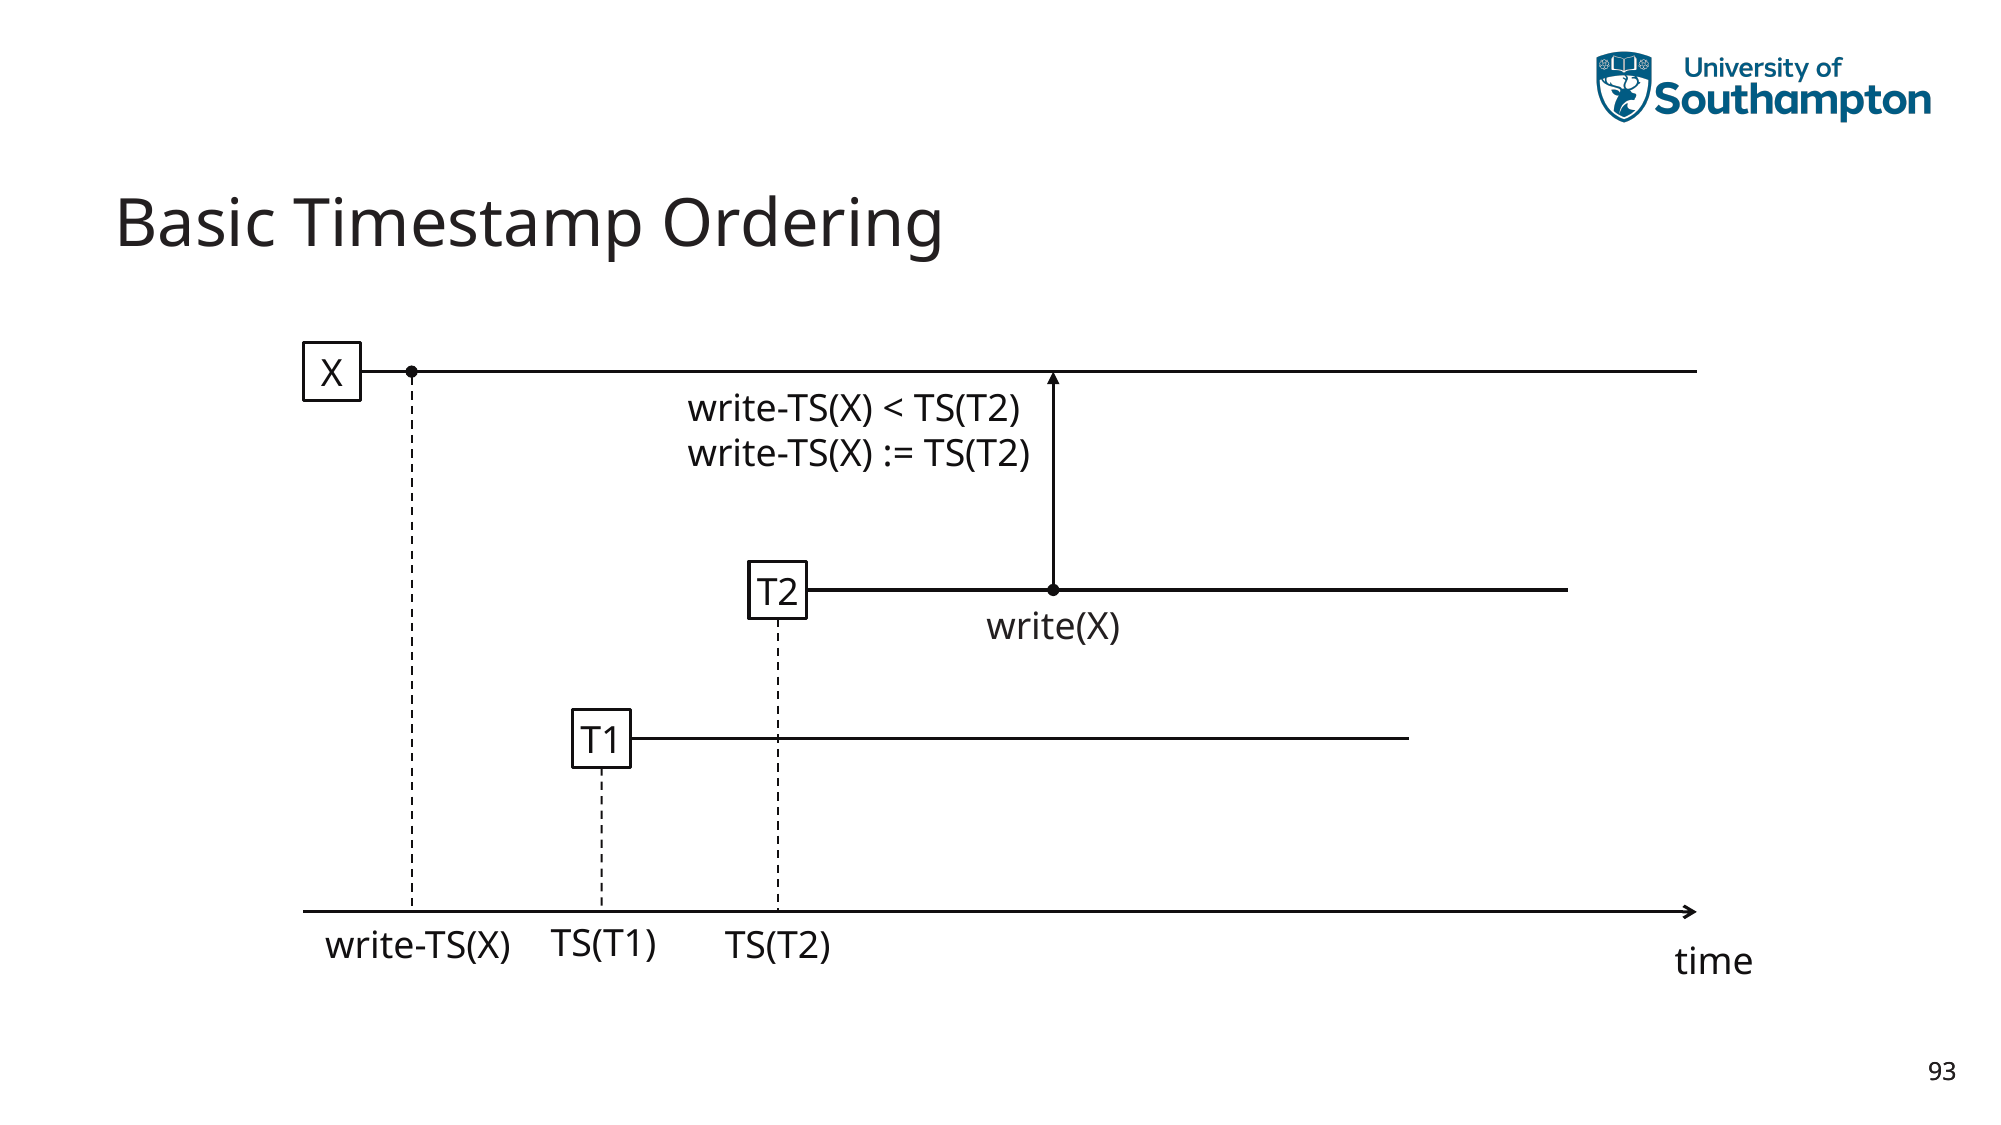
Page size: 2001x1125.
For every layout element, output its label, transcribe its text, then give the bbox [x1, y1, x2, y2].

picture [1626, 78, 1648, 111]
picture [1527, 0, 2000, 220]
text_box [303, 342, 1697, 401]
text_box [967, 371, 1139, 655]
picture [1730, 97, 1736, 113]
picture [1890, 97, 1900, 108]
text_box time [1659, 929, 1769, 990]
picture [1808, 97, 1815, 113]
picture [1600, 80, 1617, 111]
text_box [530, 709, 703, 973]
slide_number 93 [1897, 1046, 1969, 1094]
picture [1689, 97, 1698, 108]
text_box write-TS(X) < TS(T2) write-TS(X) := TS(T2) [672, 401, 967, 481]
picture [1847, 97, 1857, 108]
title Basic Timestamp Ordering [102, 113, 1898, 268]
picture [1626, 76, 1636, 88]
picture [1823, 97, 1830, 113]
picture [1607, 76, 1624, 88]
picture [1758, 97, 1766, 113]
picture [1782, 97, 1791, 108]
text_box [703, 561, 1568, 975]
text_box write-TS(X) [310, 913, 526, 974]
